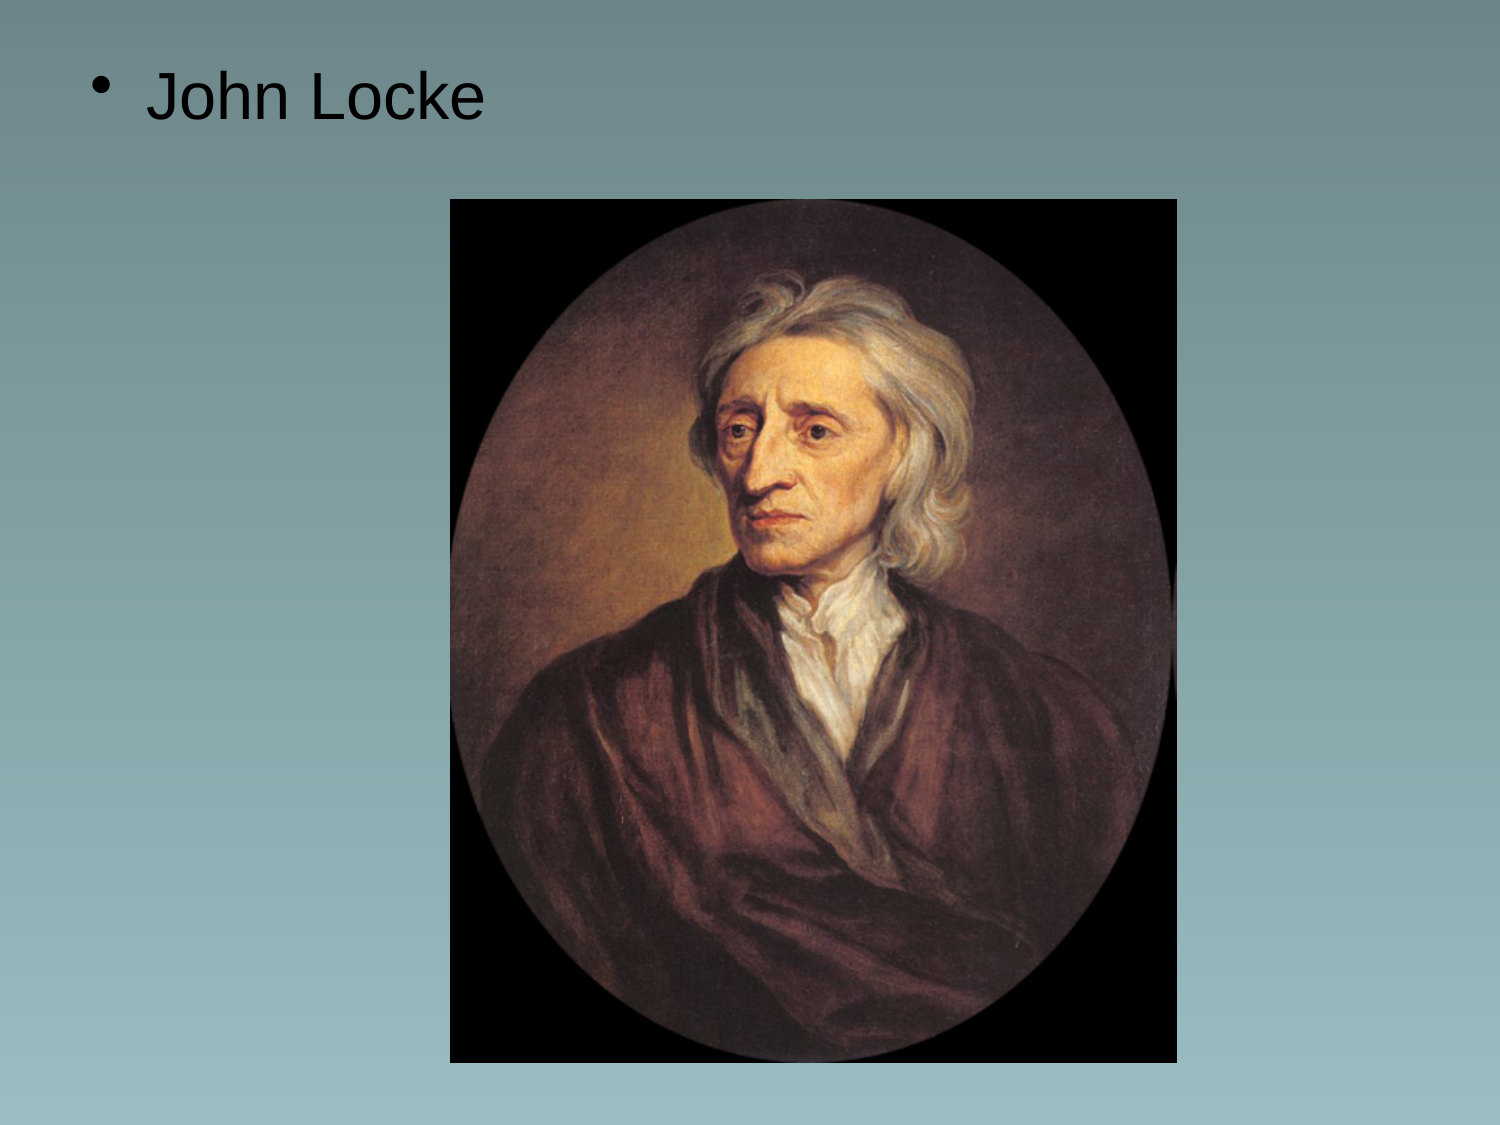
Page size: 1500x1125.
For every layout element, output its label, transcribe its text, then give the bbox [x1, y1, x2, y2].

picture [449, 199, 1177, 1063]
list John Locke [74, 44, 1426, 1006]
